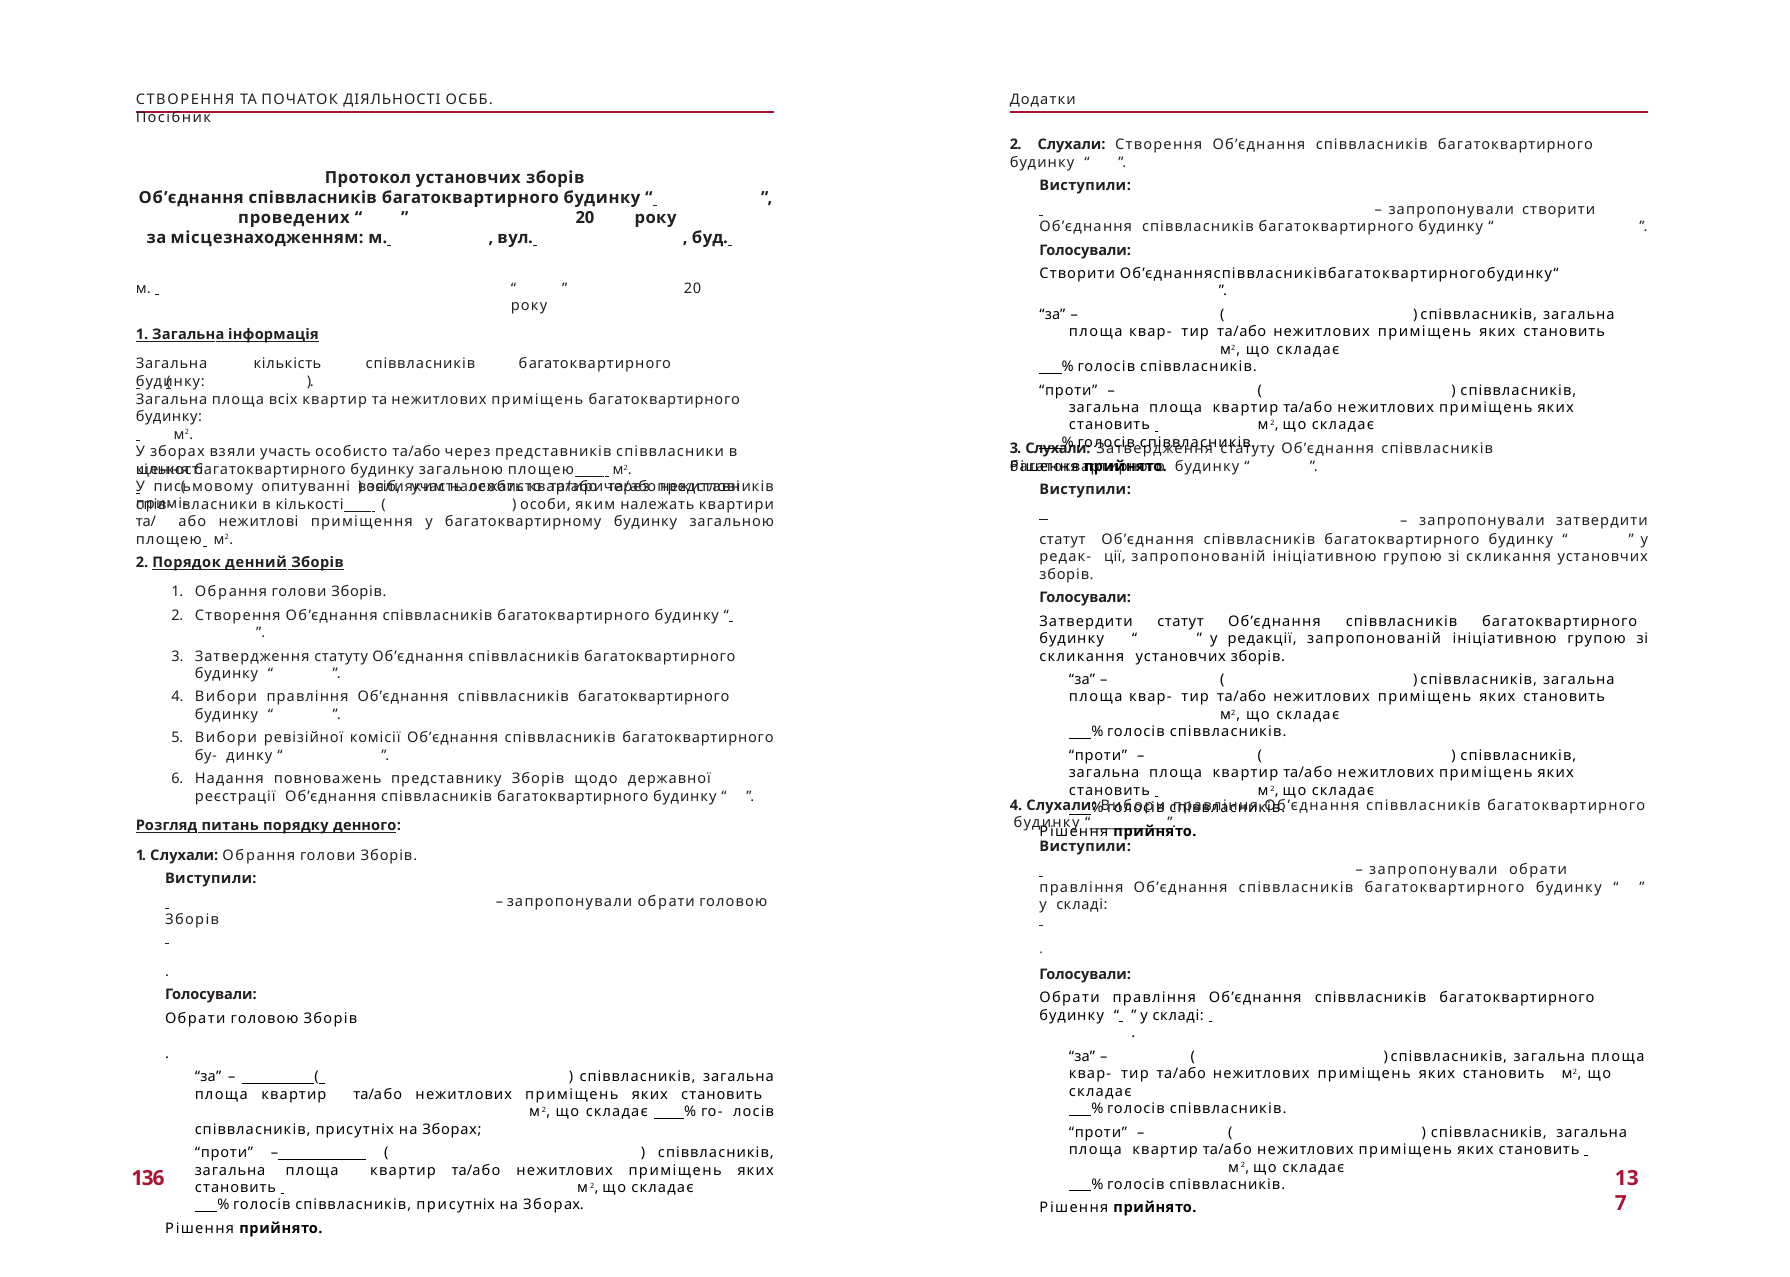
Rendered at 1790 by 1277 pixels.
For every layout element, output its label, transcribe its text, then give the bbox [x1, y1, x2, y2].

text_box – запропонували обрати правління Об’єднання співвласників багатоквартирного будинку “ ” у складі: . Голосували: Обрати правління Об’єднання співвласників багатоквартирного будинку “ ” у складі: . “за” – ( ) співвласників, загальна площа квар- тир та/або нежитлових приміщень яких становить м2, що складає % голосів співвласників. “проти” – ( ) співвласників, загальна площа квартир та/або нежитлових приміщень яких становить м2, що складає % голосів співвласників. Рішення прийнято. [1033, 858, 1655, 1216]
text_box Загальна площа всіх квартир та нежитлових приміщень багатоквартирного будинку: м2. У зборах взяли участь особисто та/або через представників співвласники в кількості ( ) осіб, яким належать квартири та/або нежитлові примі- [129, 387, 780, 457]
text_box ( ). [133, 370, 315, 387]
text_box 4. Слухали: Вибори правління Об’єднання співвласників багатоквартирного будинку “_____________”. Виступили: [1007, 793, 1650, 855]
text_box Розгляд питань порядку денного: 1. Слухали: Обрання голови Зборів. Виступили: – запропонували обрати головою Зборів . Голосували: Обрати головою Зборів . “за” – ( ) співвласників, загальна площа квартир та/або нежитлових приміщень яких становить м2, що складає % го- лосів співвласників, присутніх на Зборах; “проти” – ( ) співвласників, загальна площа квартир та/або нежитлових приміщень яких становить м2, що складає % голосів співвласників, присутніх на Зборах. Рішення прийнято. [129, 814, 781, 1237]
text_box 1. Загальна інформація Загальна кількість співвласників багатоквартирного будинку: [133, 323, 776, 387]
text_box Протокол установчих зборів Об’єднання співвласників багатоквартирного будинку “ ”, проведених “ ” 20 року за місцезнаходженням: м. , вул. , буд. [136, 165, 773, 247]
text_box СТВОРЕННЯ ТА ПОЧАТОК ДІЯЛЬНОСТІ ОСББ. Посібник [133, 88, 564, 126]
text_box Порядок денний Зборів Обрання голови Зборів. Створення Об’єднання співвласників багатоквартирного будинку “ ”. Затвердження статуту Об’єднання співвласників багатоквартирного будинку “ ”. Вибори правління Об’єднання співвласників багатоквартирного будинку “ ”. Вибори ревізійної комісії Об’єднання співвласників багатоквартирного бу- динку “ ”. Надання повноважень представнику Зборів щодо державної реєстрації Об’єднання співвласників багатоквартирного будинку “ ”. [133, 550, 776, 805]
text_box “ ” 20 року [508, 276, 764, 314]
text_box 2. Слухали: Створення Об’єднання співвласників багатоквартирного будинку “ ”. Виступили: – запропонували створити Об’єднання співвласників багатоквартирного будинку “ ”. Голосували: Створити Об’єднанняспіввласниківбагатоквартирногобудинку“ ”. “за” – ( ) співвласників, загальна площа квар- тир та/або нежитлових приміщень яких становить м2, що складає % голосів співвласників. “проти” – ( ) співвласників, загальна площа квартир та/або нежитлових приміщень яких становить м2, що складає % голосів співвласників. Рішення прийнято. [1003, 133, 1655, 474]
text_box Додатки [1007, 88, 1076, 108]
text_box м. [133, 276, 277, 296]
text_box 3. Слухали: Затвердження статуту Об’єднання співвласників багатоквартирного будинку “ ”. Виступили: – запропонували затвердити статут Об’єднання співвласників багатоквартирного будинку “ ” у редак- ції, запропонованій ініціативною групою зі скликання установчих зборів. Голосували: Затвердити статут Об’єднання співвласників багатоквартирного будинку “ ” у редакції, запропонованій ініціативною групою зі скликання установчих зборів. “за” – ( ) співвласників, загальна площа квар- тир та/або нежитлових приміщень яких становить м2, що складає % голосів співвласників. “проти” – ( ) співвласників, загальна площа квартир та/або нежитлових приміщень яких становить м2, що складає % голосів співвласників. Рішення прийнято. [1003, 474, 1655, 839]
text_box щення багатоквартирного будинку загальною площею м2. У письмовому опитуванні взяли участь особисто та/або через представників спів- власники в кількості ( ) особи, яким належать квартири та/ або нежитлові приміщення у багатоквартирному будинку загальною площею м2. [129, 457, 780, 547]
